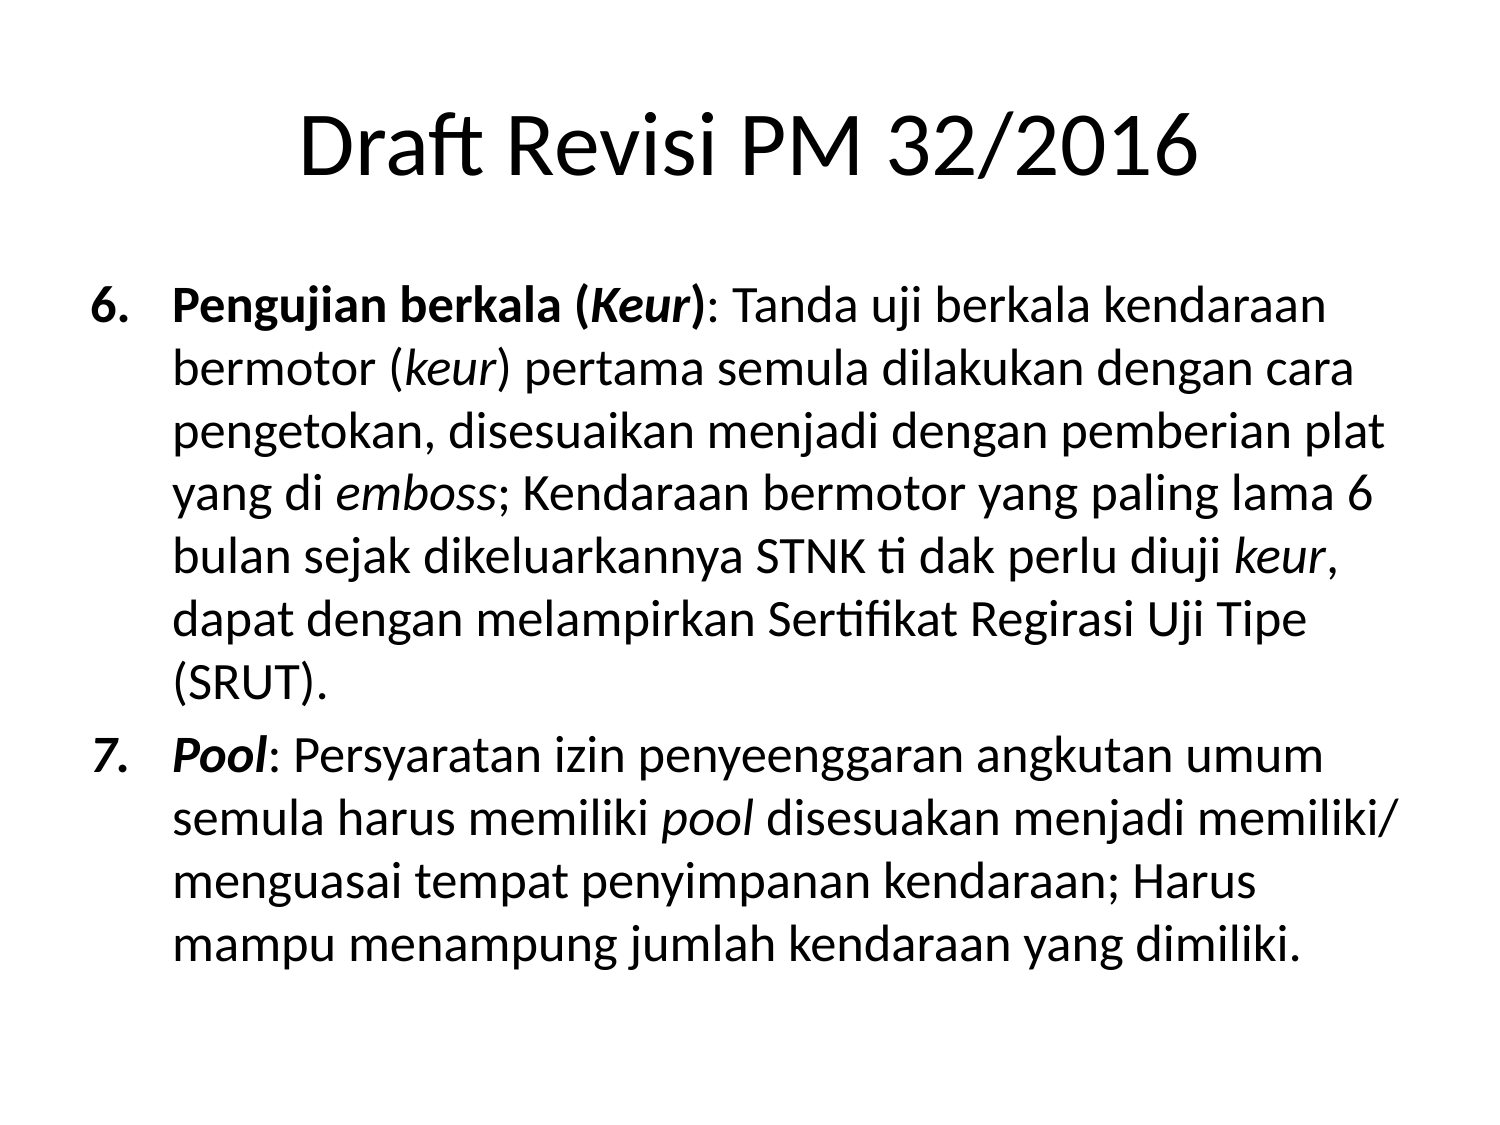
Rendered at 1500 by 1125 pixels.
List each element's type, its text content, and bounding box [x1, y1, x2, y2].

title Draft Revisi PM 32/2016 [75, 45, 1425, 233]
list Pengujian berkala (Keur): Tanda uji berkala kendaraan bermotor (keur) pertama semula dilakukan dengan cara pengetokan, disesuaikan menjadi dengan pemberian plat yang di emboss; Kendaraan bermotor yang paling lama 6 bulan sejak dikeluarkannya STNK ti dak perlu diuji keur, dapat dengan melampirkan Sertifikat Regirasi Uji Tipe (SRUT). Pool: Persyaratan izin penyeenggaran angkutan umum semula harus memiliki pool disesuakan menjadi memiliki/ menguasai tempat penyimpanan kendaraan; Harus mampu menampung jumlah kendaraan yang dimiliki. [75, 262, 1425, 1005]
